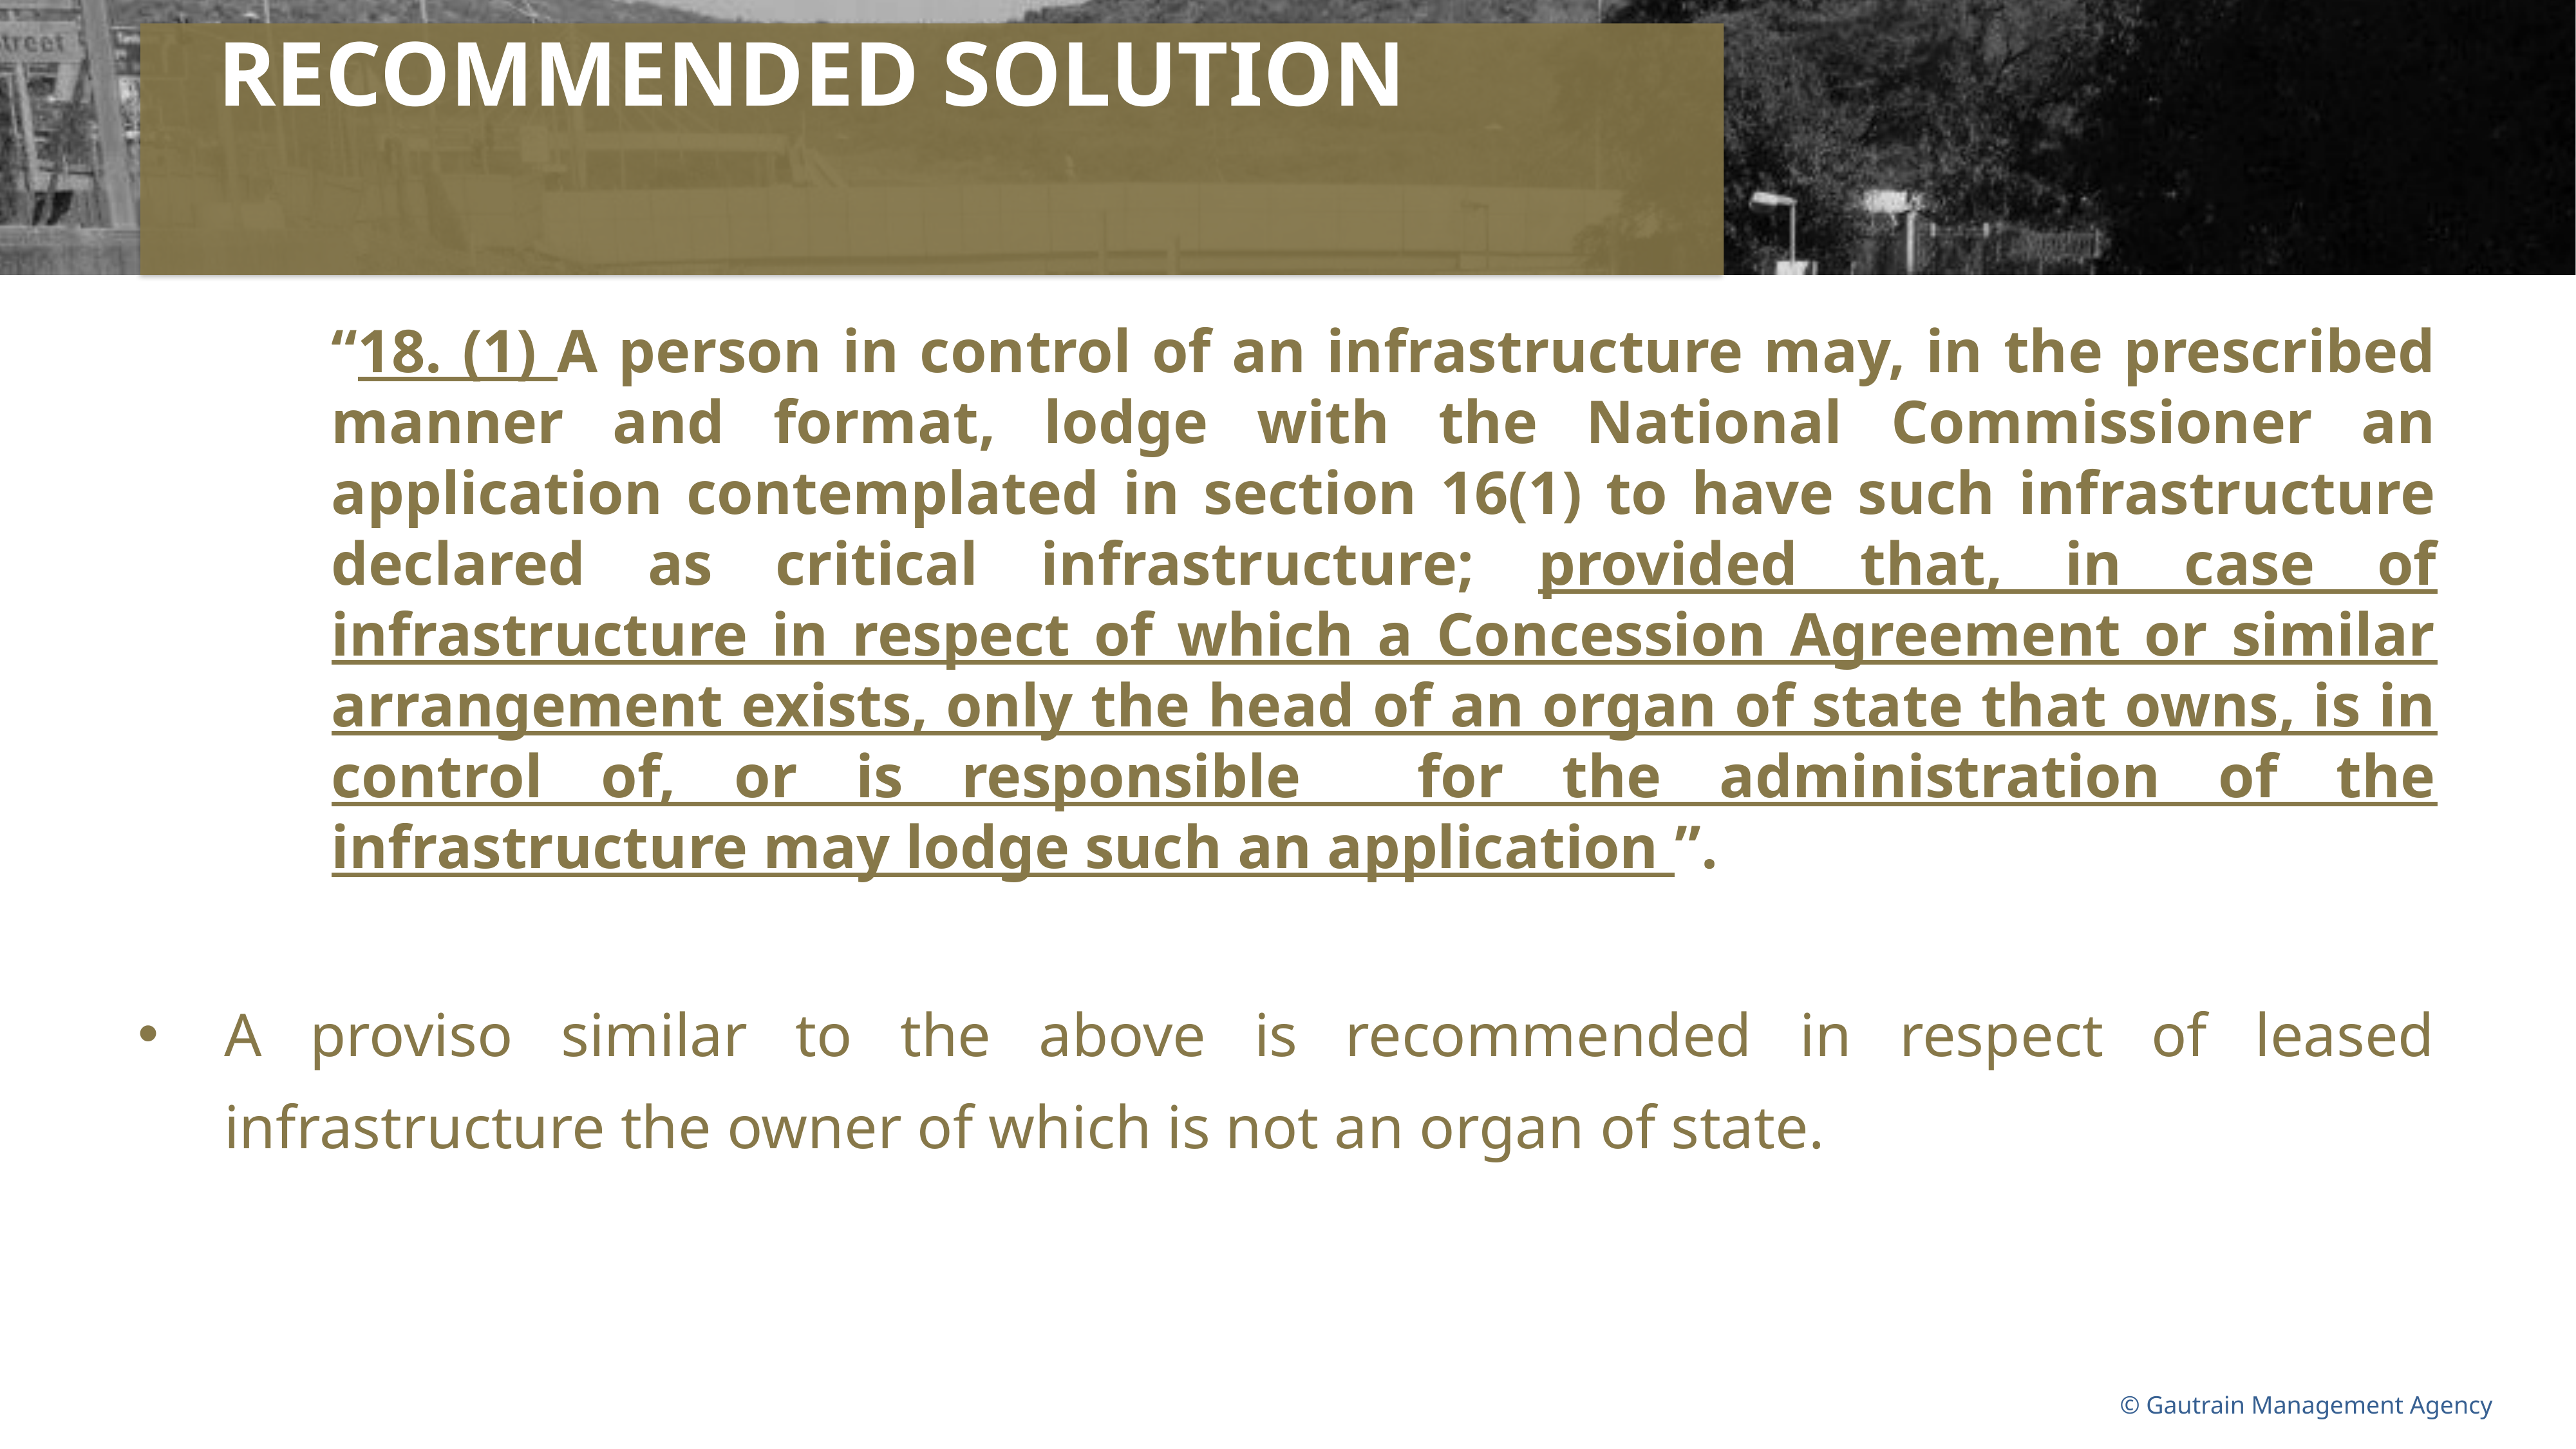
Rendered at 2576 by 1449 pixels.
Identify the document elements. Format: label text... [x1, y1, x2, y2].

picture [0, 0, 2576, 276]
list “18. (1) A person in control of an infrastructure may, in the prescribed manner and format, lodge with the National Commissioner an application contemplated in section 16(1) to have such infrastructure declared as critical infrastructure; provided that, in case of infrastructure in respect of which a Concession Agreement or similar arrangement exists, only the head of an organ of state that owns, is in control of, or is responsible for the administration of the infrastructure may lodge such an application ”. A proviso similar to the above is recommended in respect of leased infrastructure the owner of which is not an organ of state. [129, 308, 2447, 1382]
text_box © Gautrain Management Agency [1875, 1381, 2516, 1449]
text_box [238, 421, 2066, 824]
